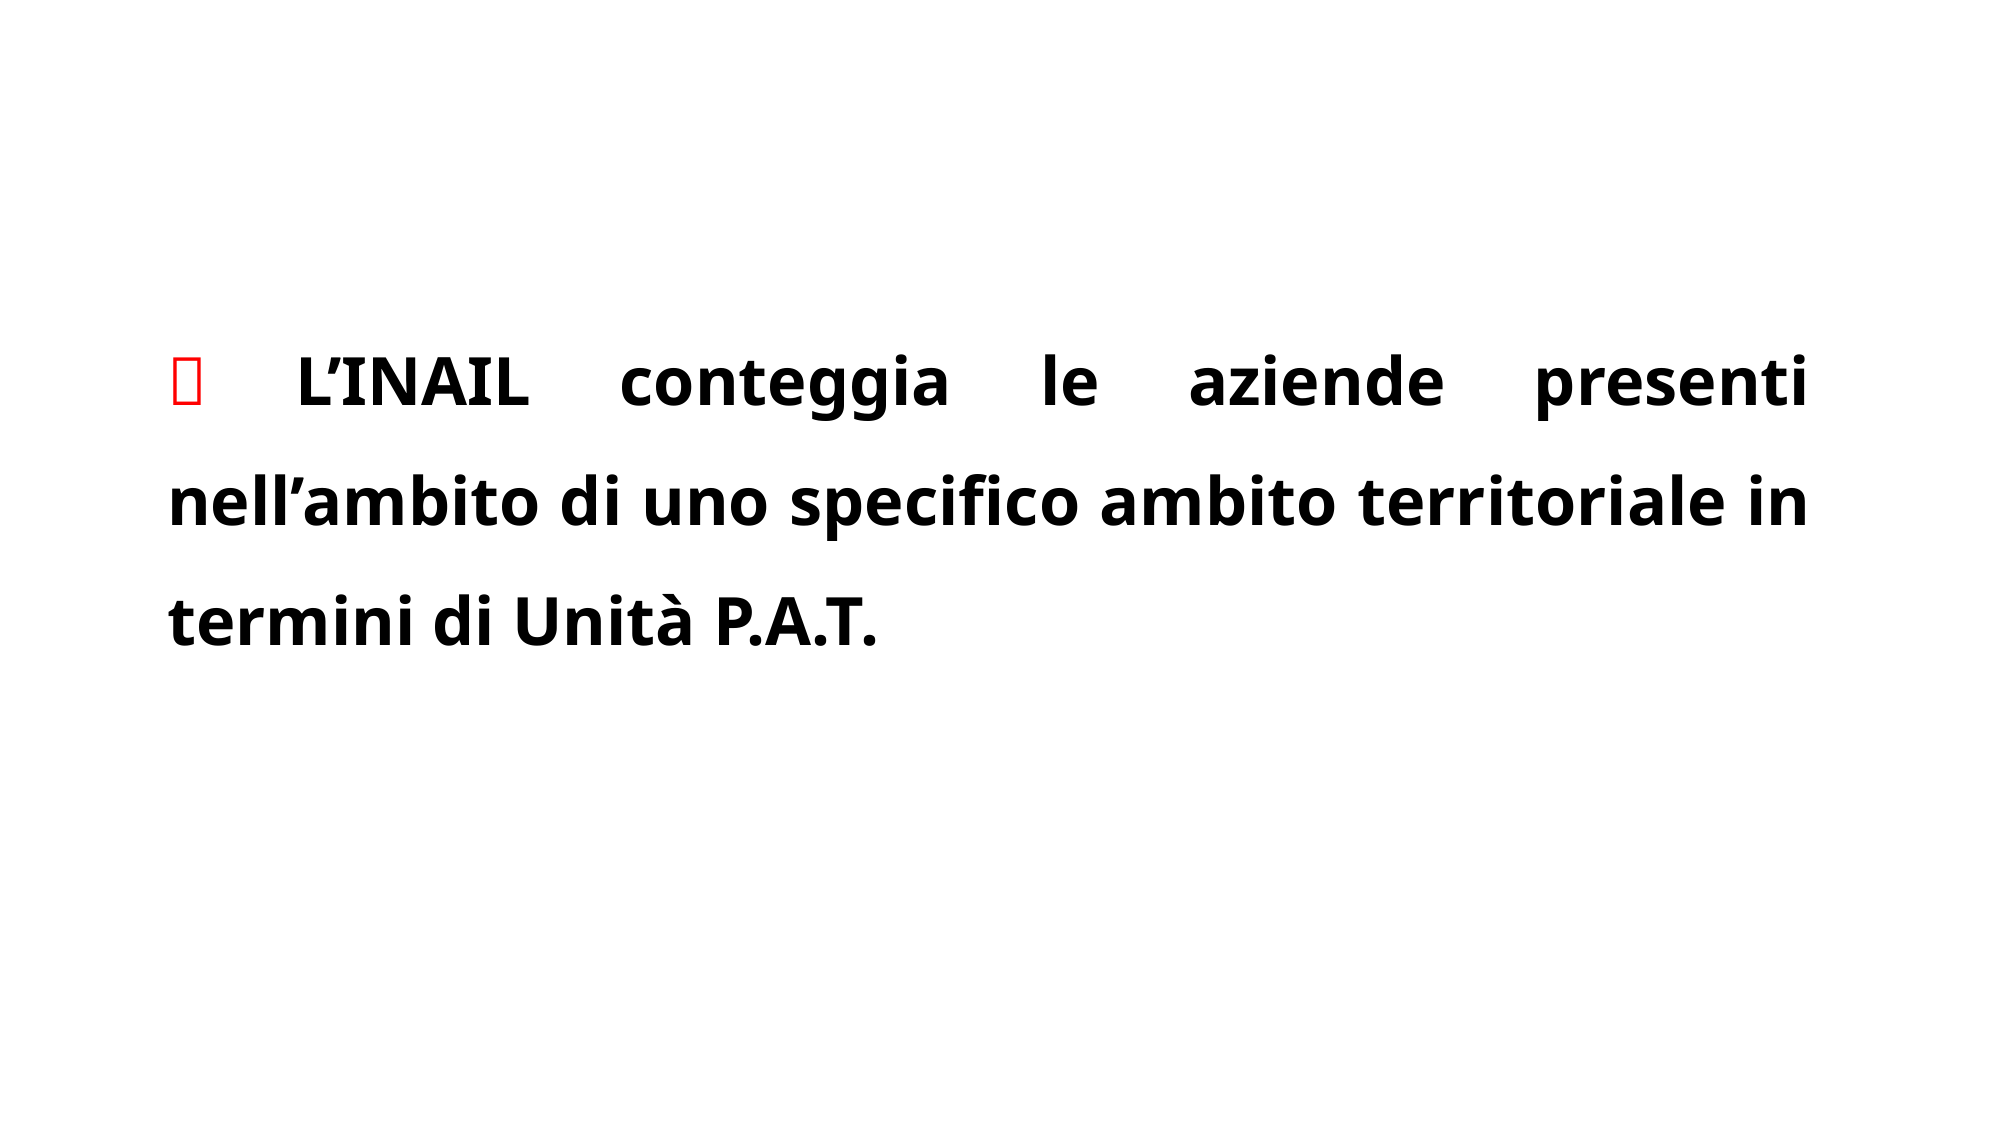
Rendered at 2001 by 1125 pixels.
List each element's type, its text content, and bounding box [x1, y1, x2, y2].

text_box  L’INAIL conteggia le aziende presenti nell’ambito di uno specifico ambito territoriale in termini di Unità P.A.T. [152, 291, 1827, 667]
